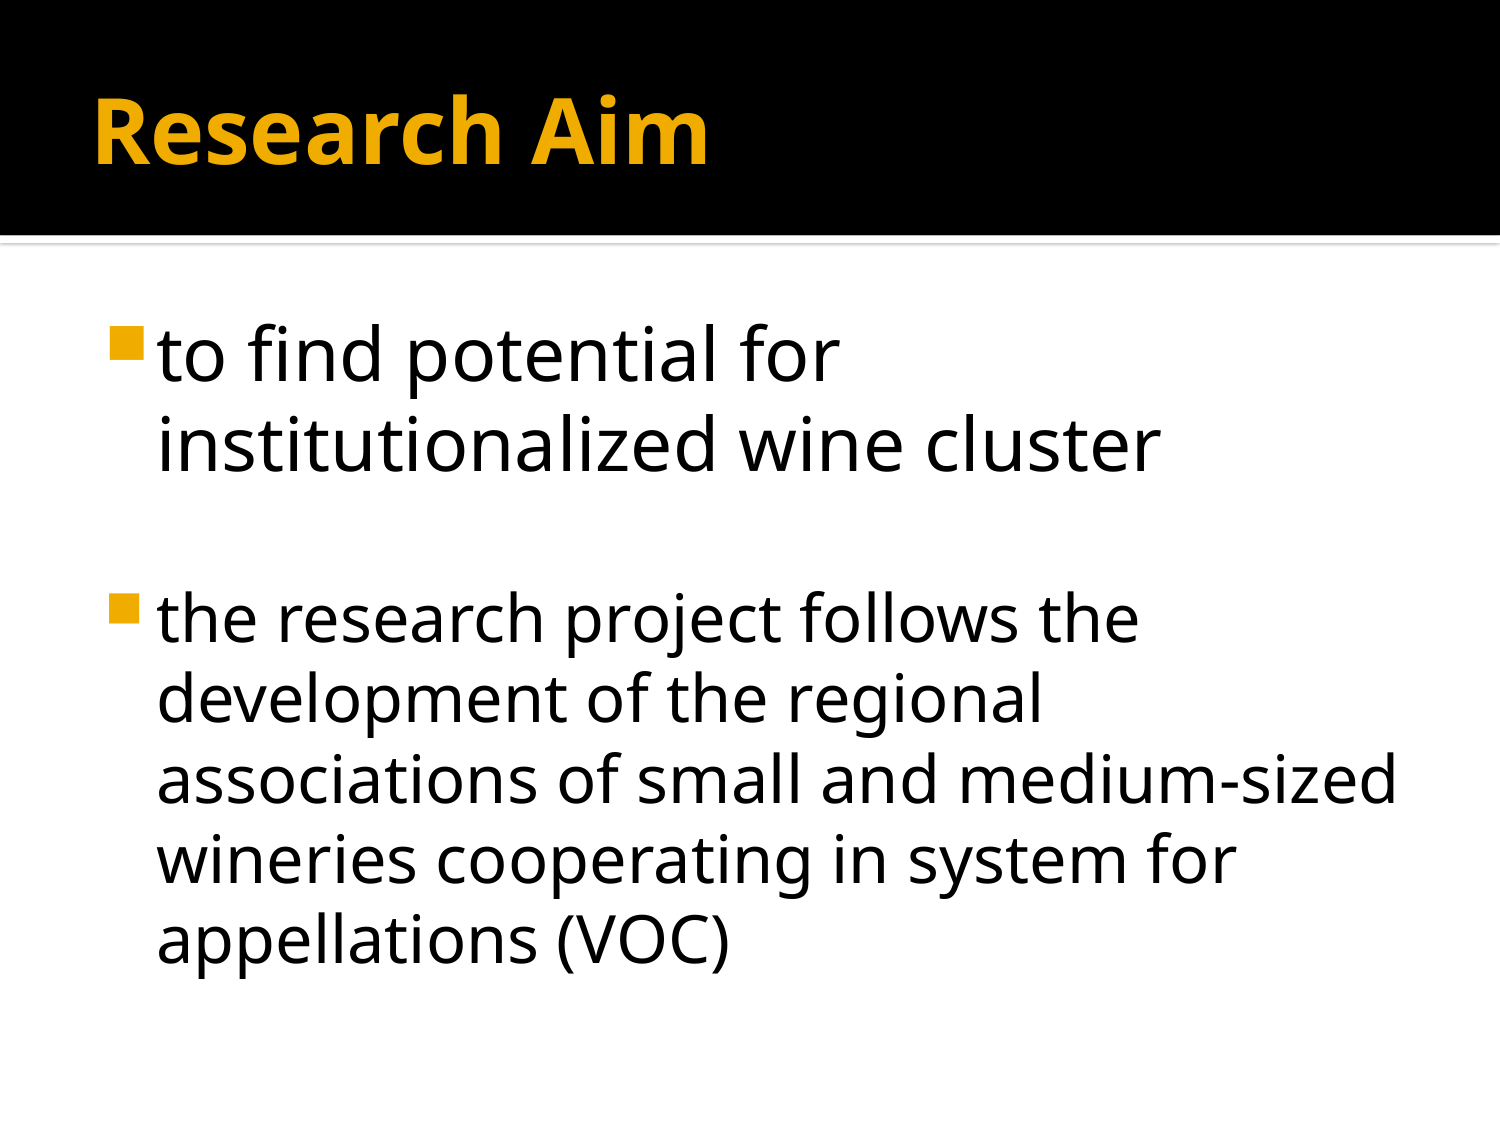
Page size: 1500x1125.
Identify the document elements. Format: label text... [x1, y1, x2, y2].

list to find potential for institutionalized wine cluster the research project follows the development of the regional associations of small and medium-sized wineries cooperating in system for appellations (VOC) [75, 291, 1425, 1050]
title Research Aim [75, 25, 1425, 231]
